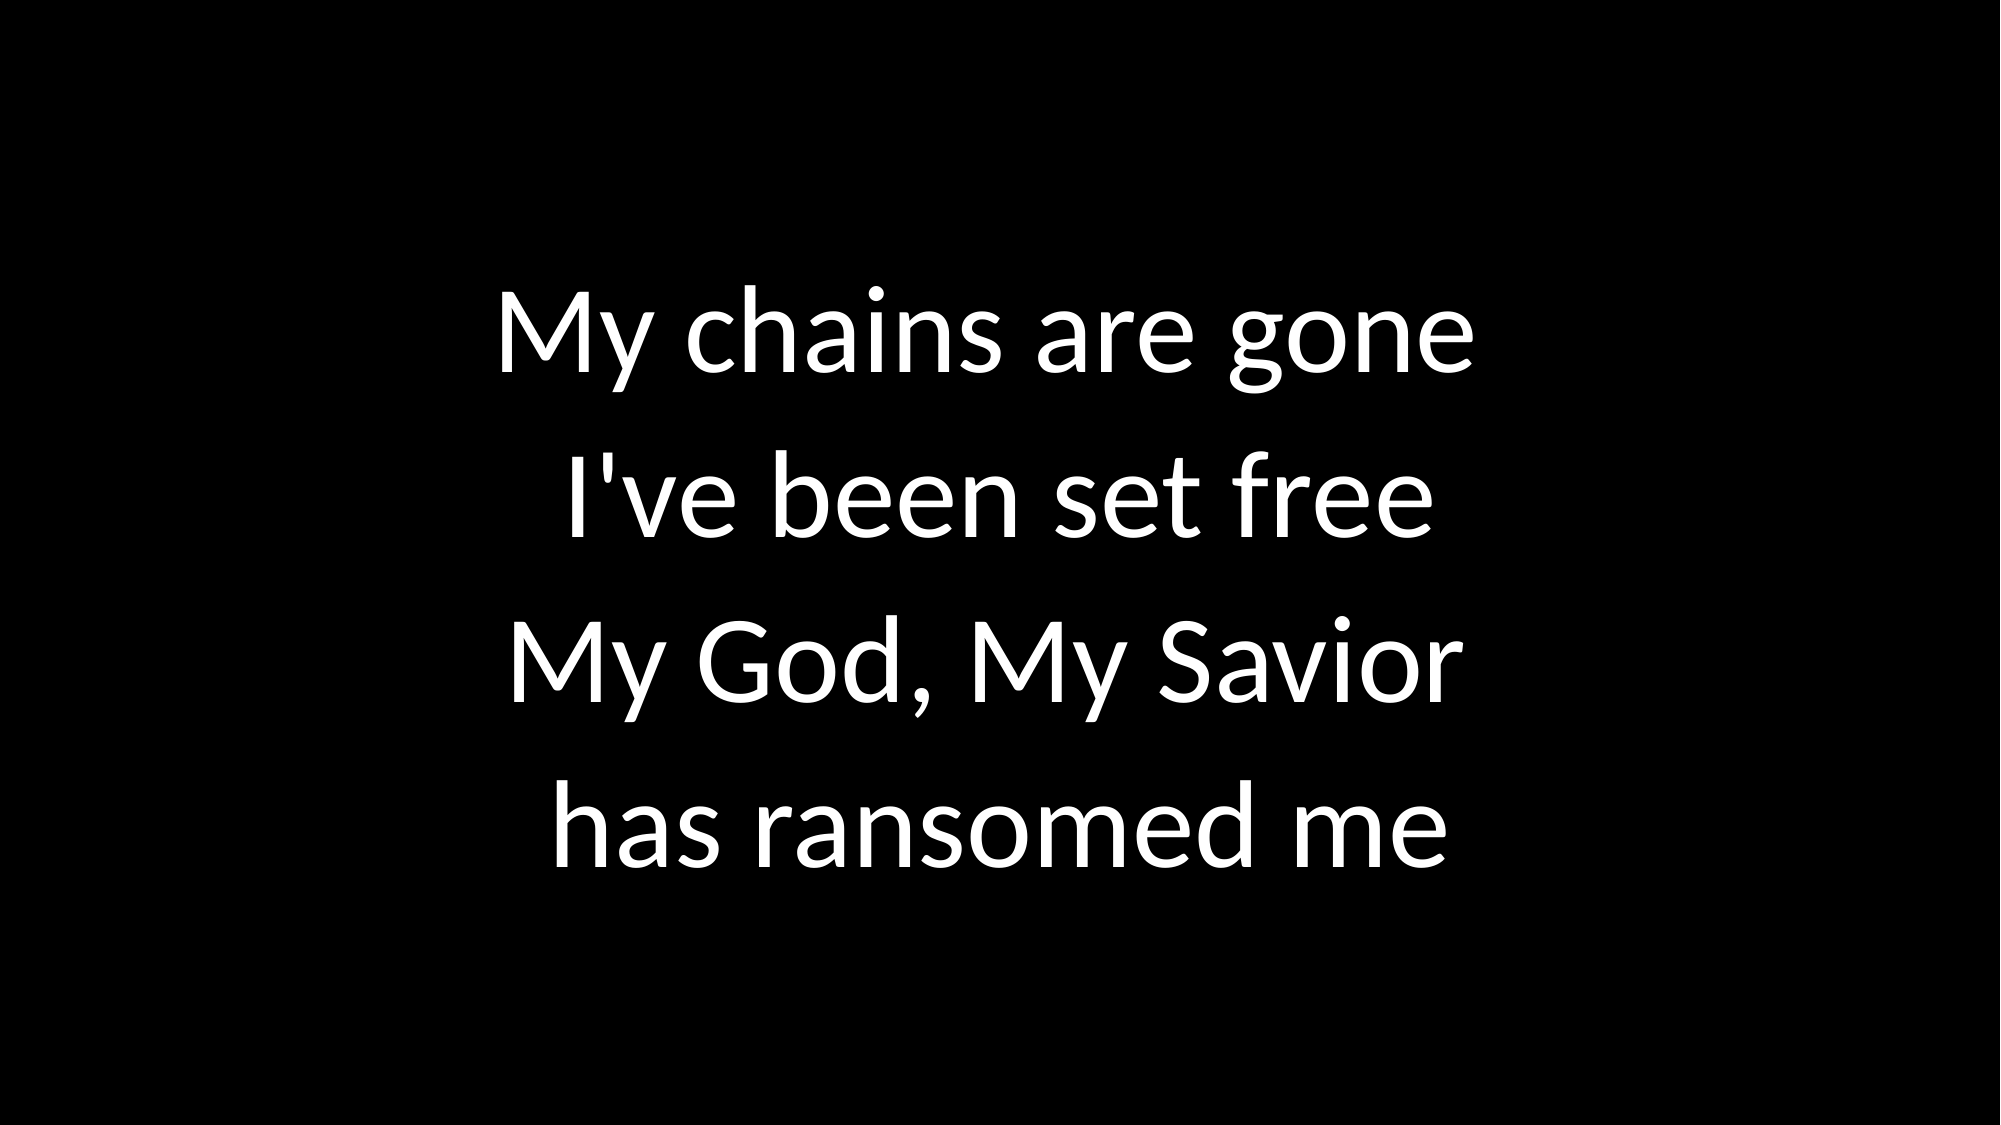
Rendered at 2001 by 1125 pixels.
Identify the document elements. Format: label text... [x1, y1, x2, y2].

title My chains are gone I've been set free My God, My Savior has ransomed me [0, 0, 2000, 1125]
